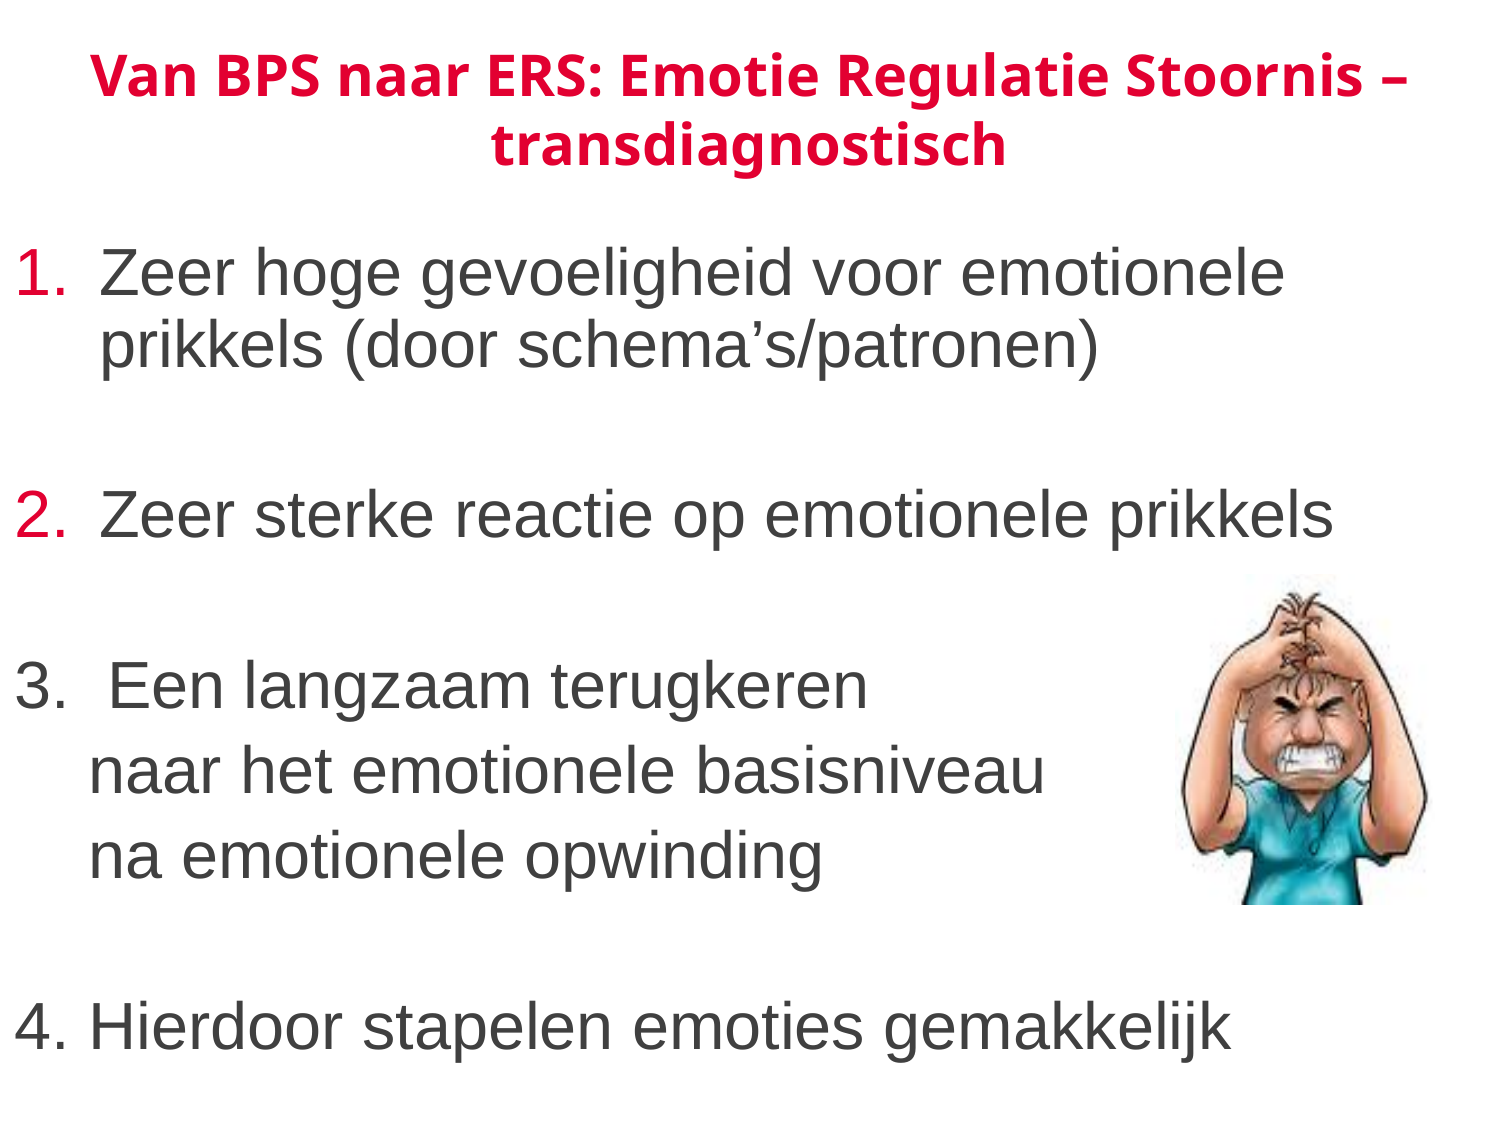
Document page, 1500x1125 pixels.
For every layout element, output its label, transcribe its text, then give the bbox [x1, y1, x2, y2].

picture [1174, 573, 1435, 906]
list Zeer hoge gevoeligheid voor emotionele prikkels (door schema’s/patronen) Zeer sterke reactie op emotionele prikkels 3. Een langzaam terugkeren naar het emotionele basisniveau na emotionele opwinding 4. Hierdoor stapelen emoties gemakkelijk [0, 230, 1500, 1125]
title Van BPS naar ERS: Emotie Regulatie Stoornis – transdiagnostisch [0, 31, 1500, 185]
